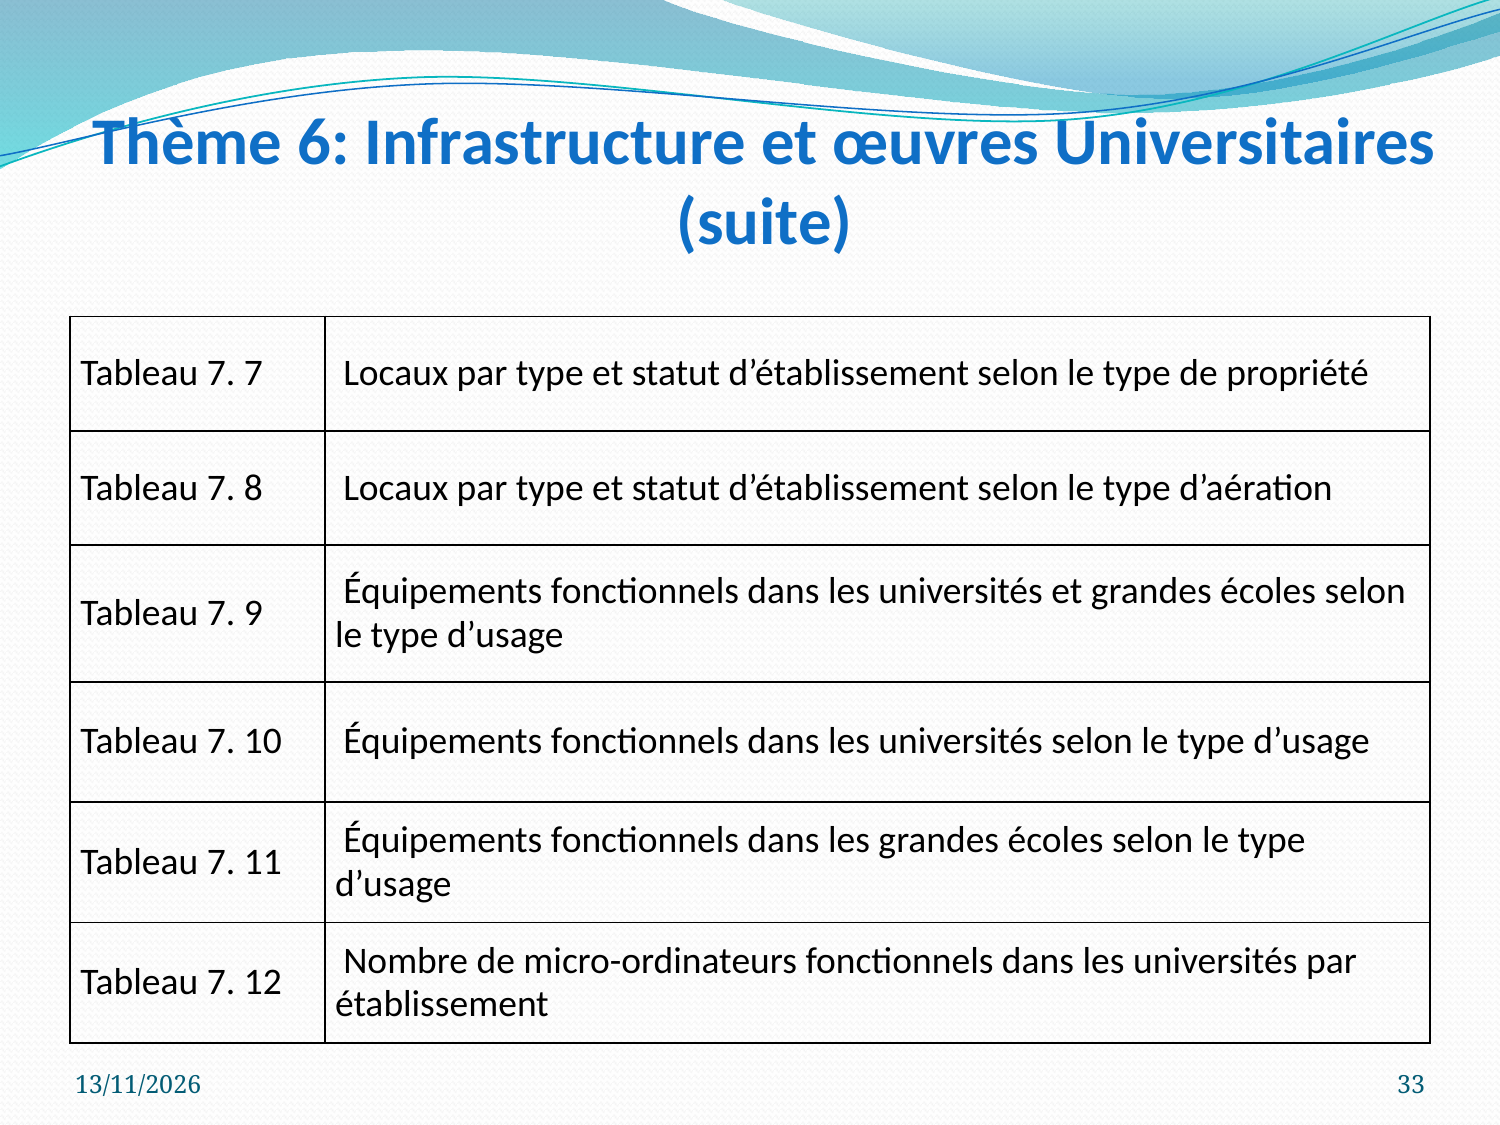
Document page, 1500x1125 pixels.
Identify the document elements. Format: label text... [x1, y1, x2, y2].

table_cell Nombre de micro-ordinateurs fonctionnels dans les universités par établissement [326, 923, 1429, 1042]
table_header Tableau 7. 7 [71, 317, 324, 430]
table_cell Locaux par type et statut d’établissement selon le type d’aération [326, 432, 1429, 544]
slide_number 33 [1299, 1042, 1425, 1103]
table_cell Tableau 7. 9 [71, 546, 324, 681]
table_cell Tableau 7. 11 [71, 803, 324, 922]
table_cell Tableau 7. 10 [71, 683, 324, 801]
table_cell Équipements fonctionnels dans les universités et grandes écoles selon le type d’usage [326, 546, 1429, 681]
table_cell Tableau 7. 8 [71, 432, 324, 544]
table_cell Équipements fonctionnels dans les universités selon le type d’usage [326, 683, 1429, 801]
table_header Locaux par type et statut d’établissement selon le type de propriété [326, 317, 1429, 430]
table_cell Équipements fonctionnels dans les grandes écoles selon le type d’usage [326, 803, 1429, 922]
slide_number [75, 1042, 425, 1103]
title Thème 6: Infrastructure et œuvres Universitaires (suite) [70, 70, 1459, 258]
table_cell Tableau 7. 12 [71, 923, 324, 1042]
